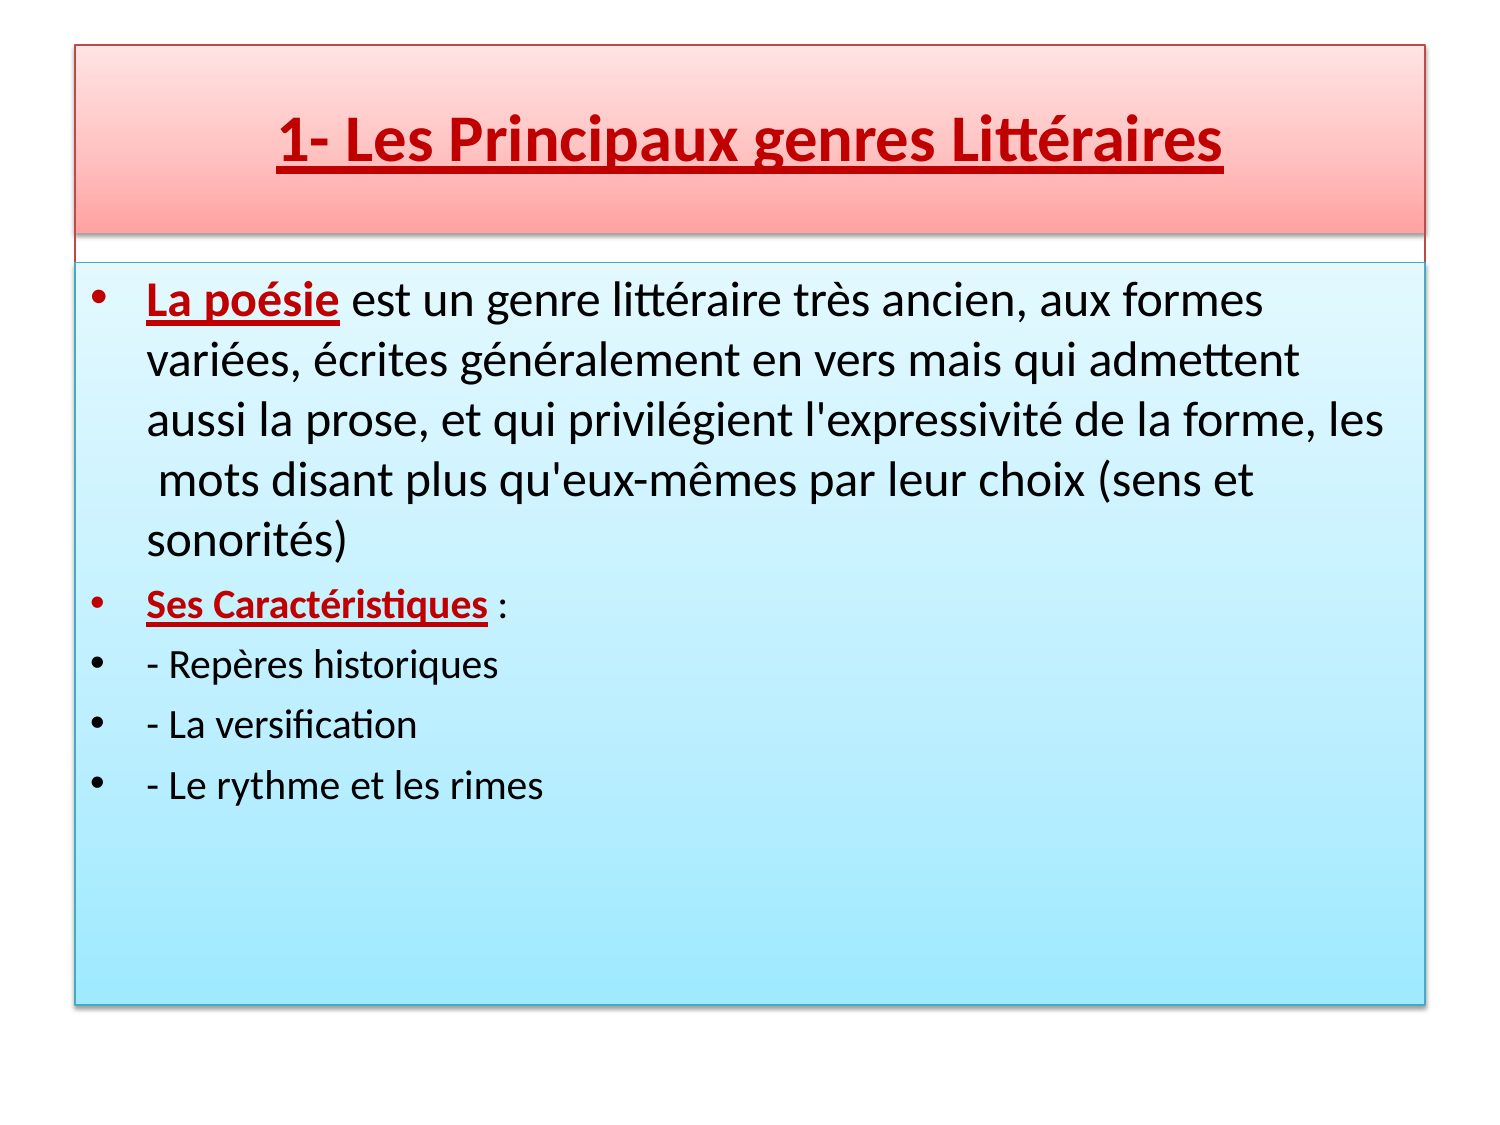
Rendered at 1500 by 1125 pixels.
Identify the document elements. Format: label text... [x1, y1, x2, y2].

text_box La poésie est un genre littéraire très ancien, aux formes variées, écrites généralement en vers mais qui admettent aussi la prose, et qui privilégient l'expressivité de la forme, les mots disant plus qu'eux-mêmes par leur choix (sens et sonorités) Ses Caractéristiques : - Repères historiques - La versification - Le rythme et les rimes [87, 264, 1396, 808]
text_box [74, 262, 1425, 1005]
title 1- Les Principaux genres Littéraires [75, 45, 1425, 251]
text_box [68, 41, 1432, 242]
text_box [55, 251, 1443, 906]
text_box [68, 906, 1432, 1015]
